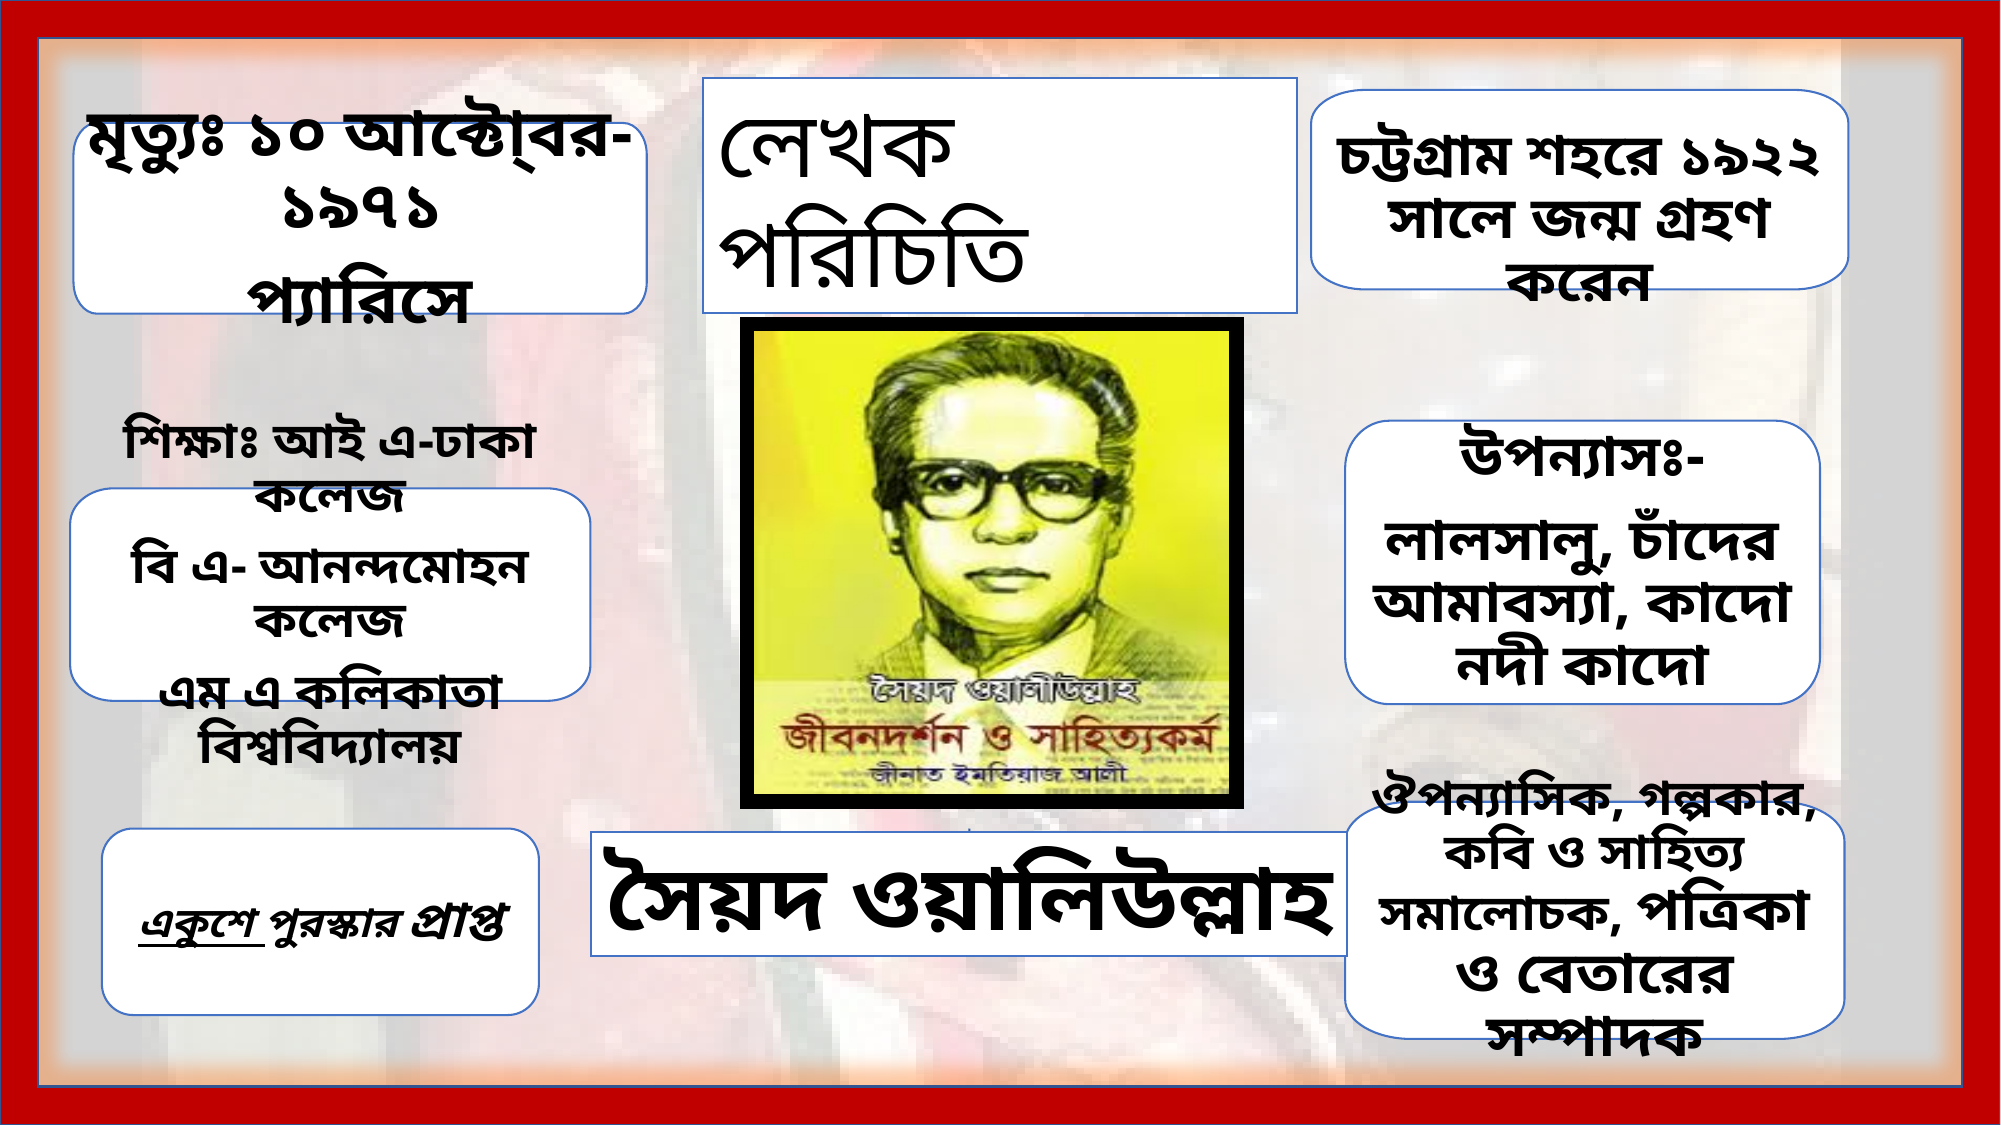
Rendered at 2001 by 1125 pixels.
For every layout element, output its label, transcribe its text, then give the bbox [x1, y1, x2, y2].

text_box ঔপন্যাসিক, গল্পকার, কবি ও সাহিত্য সমালোচক, পত্রিকা ও বেতারের সম্পাদক [1344, 800, 1846, 1040]
text_box একুশে পুরস্কার প্রাপ্ত [100, 827, 540, 1017]
text_box মৃত্যুঃ ১০ আক্টো্বর-১৯৭১ প্যারিসে [72, 121, 648, 315]
text_box সৈয়দ ওয়ালিউল্লাহ [590, 831, 1348, 957]
text_box উপন্যাসঃ- লালসালু, চাঁদের আমাবস্যা, কাদো নদী কাদো [1344, 419, 1822, 706]
picture [754, 331, 1230, 794]
text_box চট্টগ্রাম শহরে ১৯২২ সালে জন্ম গ্রহণ করেন [1310, 88, 1850, 291]
text_box লেখক পরিচিতি [702, 77, 1298, 314]
text_box শিক্ষাঃ আই এ-ঢাকা কলেজ বি এ- আনন্দমোহন কলেজ এম এ কলিকাতা বিশ্ববিদ্যালয় [69, 487, 592, 702]
